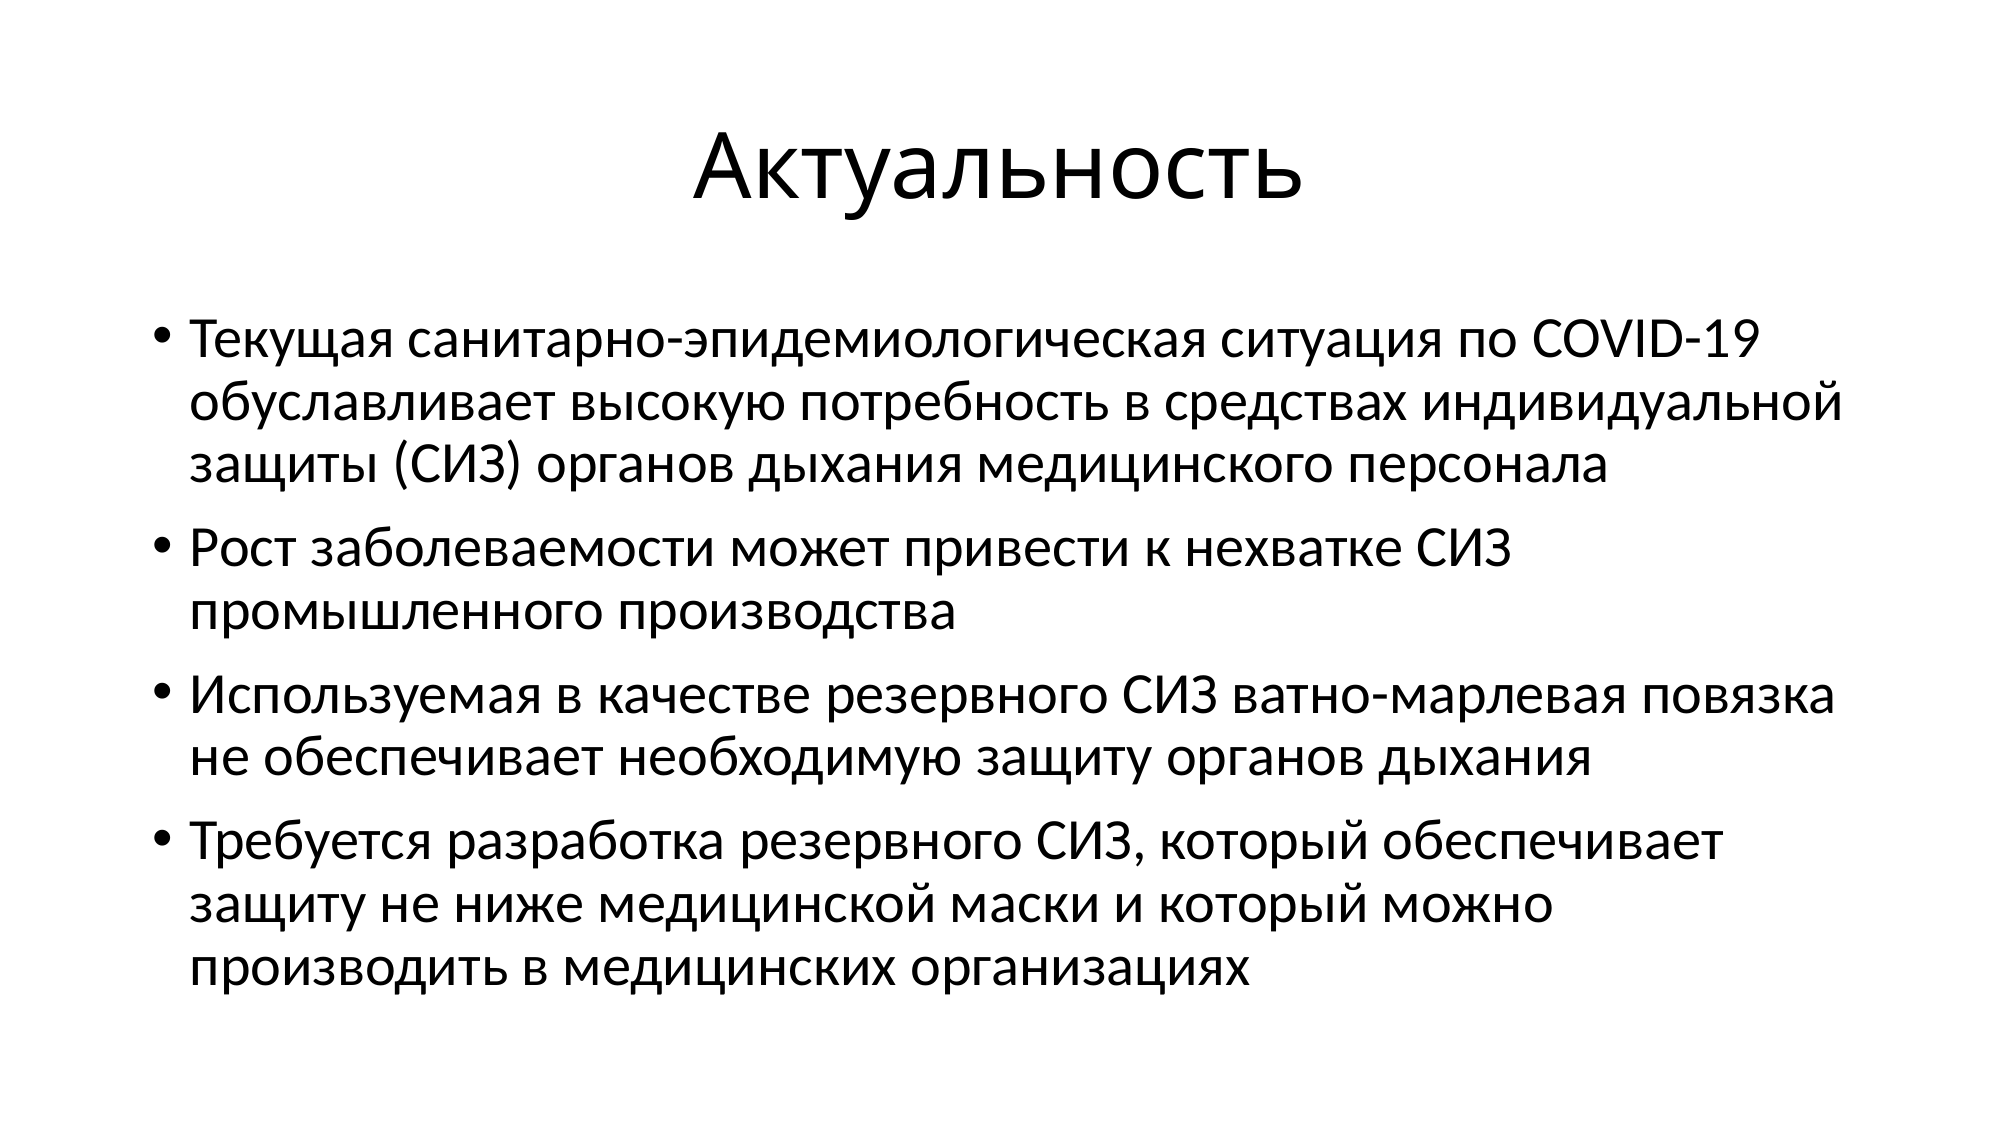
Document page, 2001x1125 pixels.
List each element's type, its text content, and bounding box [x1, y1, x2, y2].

title Актуальность [137, 59, 1863, 278]
list Текущая санитарно-эпидемиологическая ситуация по COVID-19 обуславливает высокую потребность в средствах индивидуальной защиты (СИЗ) органов дыхания медицинского персонала Рост заболеваемости может привести к нехватке СИЗ промышленного производства Используемая в качестве резервного СИЗ ватно-марлевая повязка не обеспечивает необходимую защиту органов дыхания Требуется разработка резервного СИЗ, который обеспечивает защиту не ниже медицинской маски и который можно производить в медицинских организациях [137, 299, 1863, 1014]
